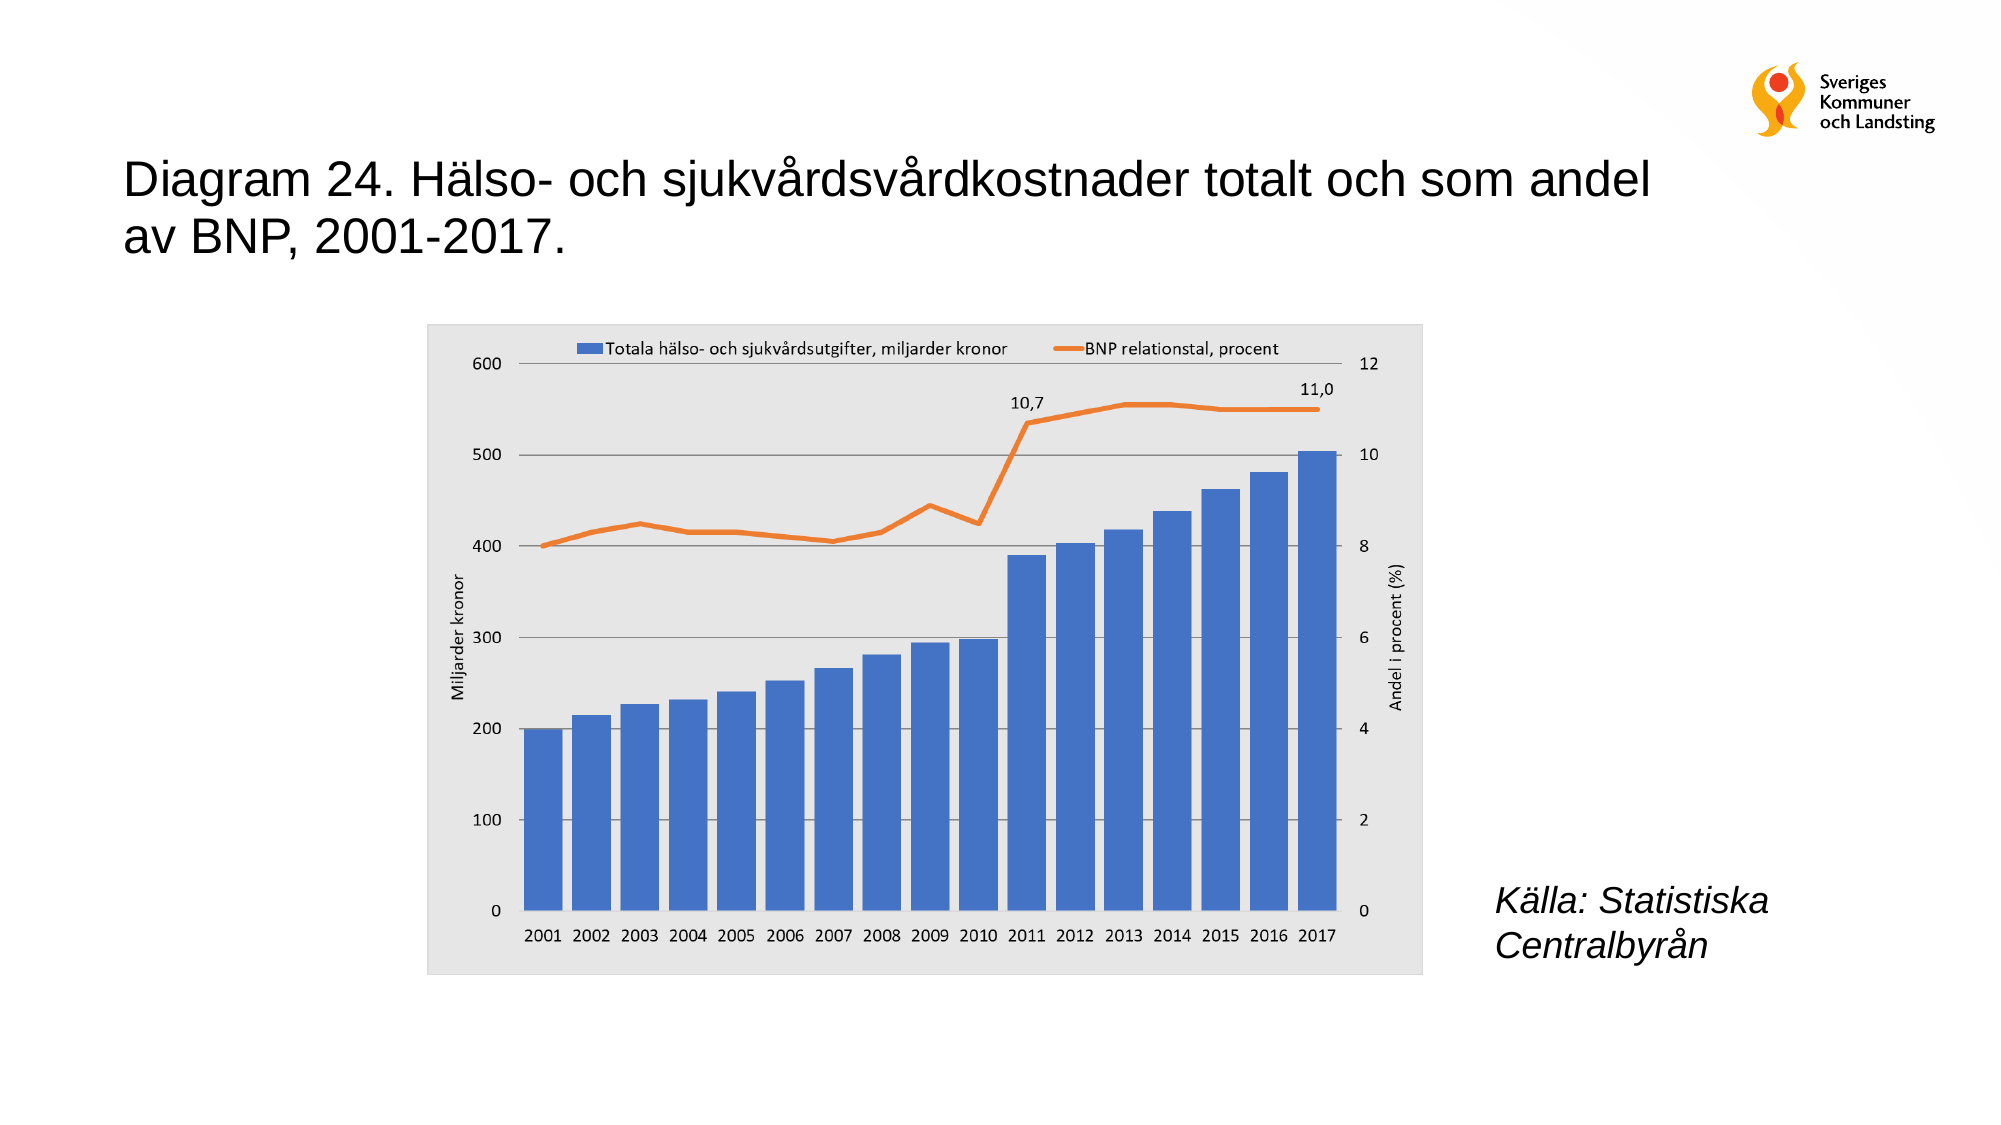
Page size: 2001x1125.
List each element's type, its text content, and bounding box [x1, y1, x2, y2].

text_box Källa: Statistiska Centralbyrån [1480, 868, 1891, 974]
title Diagram 24. Hälso- och sjukvårdsvårdkostnader totalt och som andel av BNP, 2001-2017. [108, 143, 1686, 346]
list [427, 324, 1423, 975]
